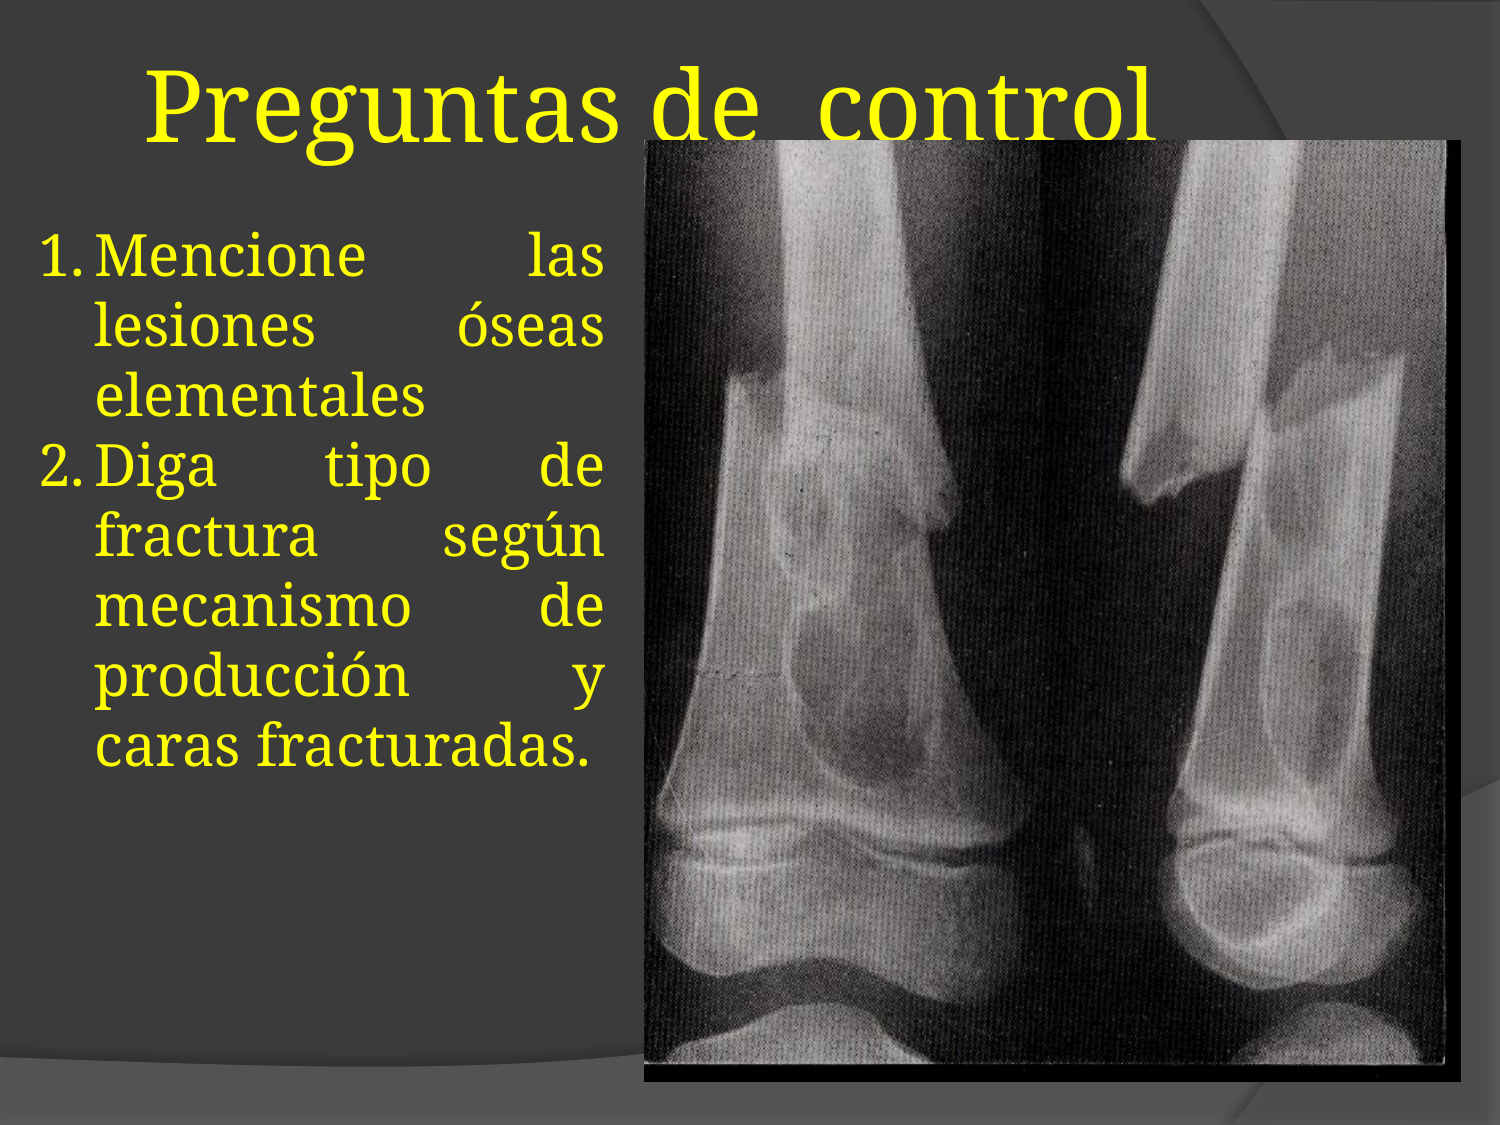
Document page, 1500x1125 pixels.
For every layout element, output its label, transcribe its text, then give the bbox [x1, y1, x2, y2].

text_box Preguntas de control [128, 35, 1254, 170]
picture [644, 140, 1461, 1082]
text_box Mencione las lesiones óseas elementales Diga tipo de fractura según mecanismo de producción y caras fracturadas. [23, 210, 621, 996]
